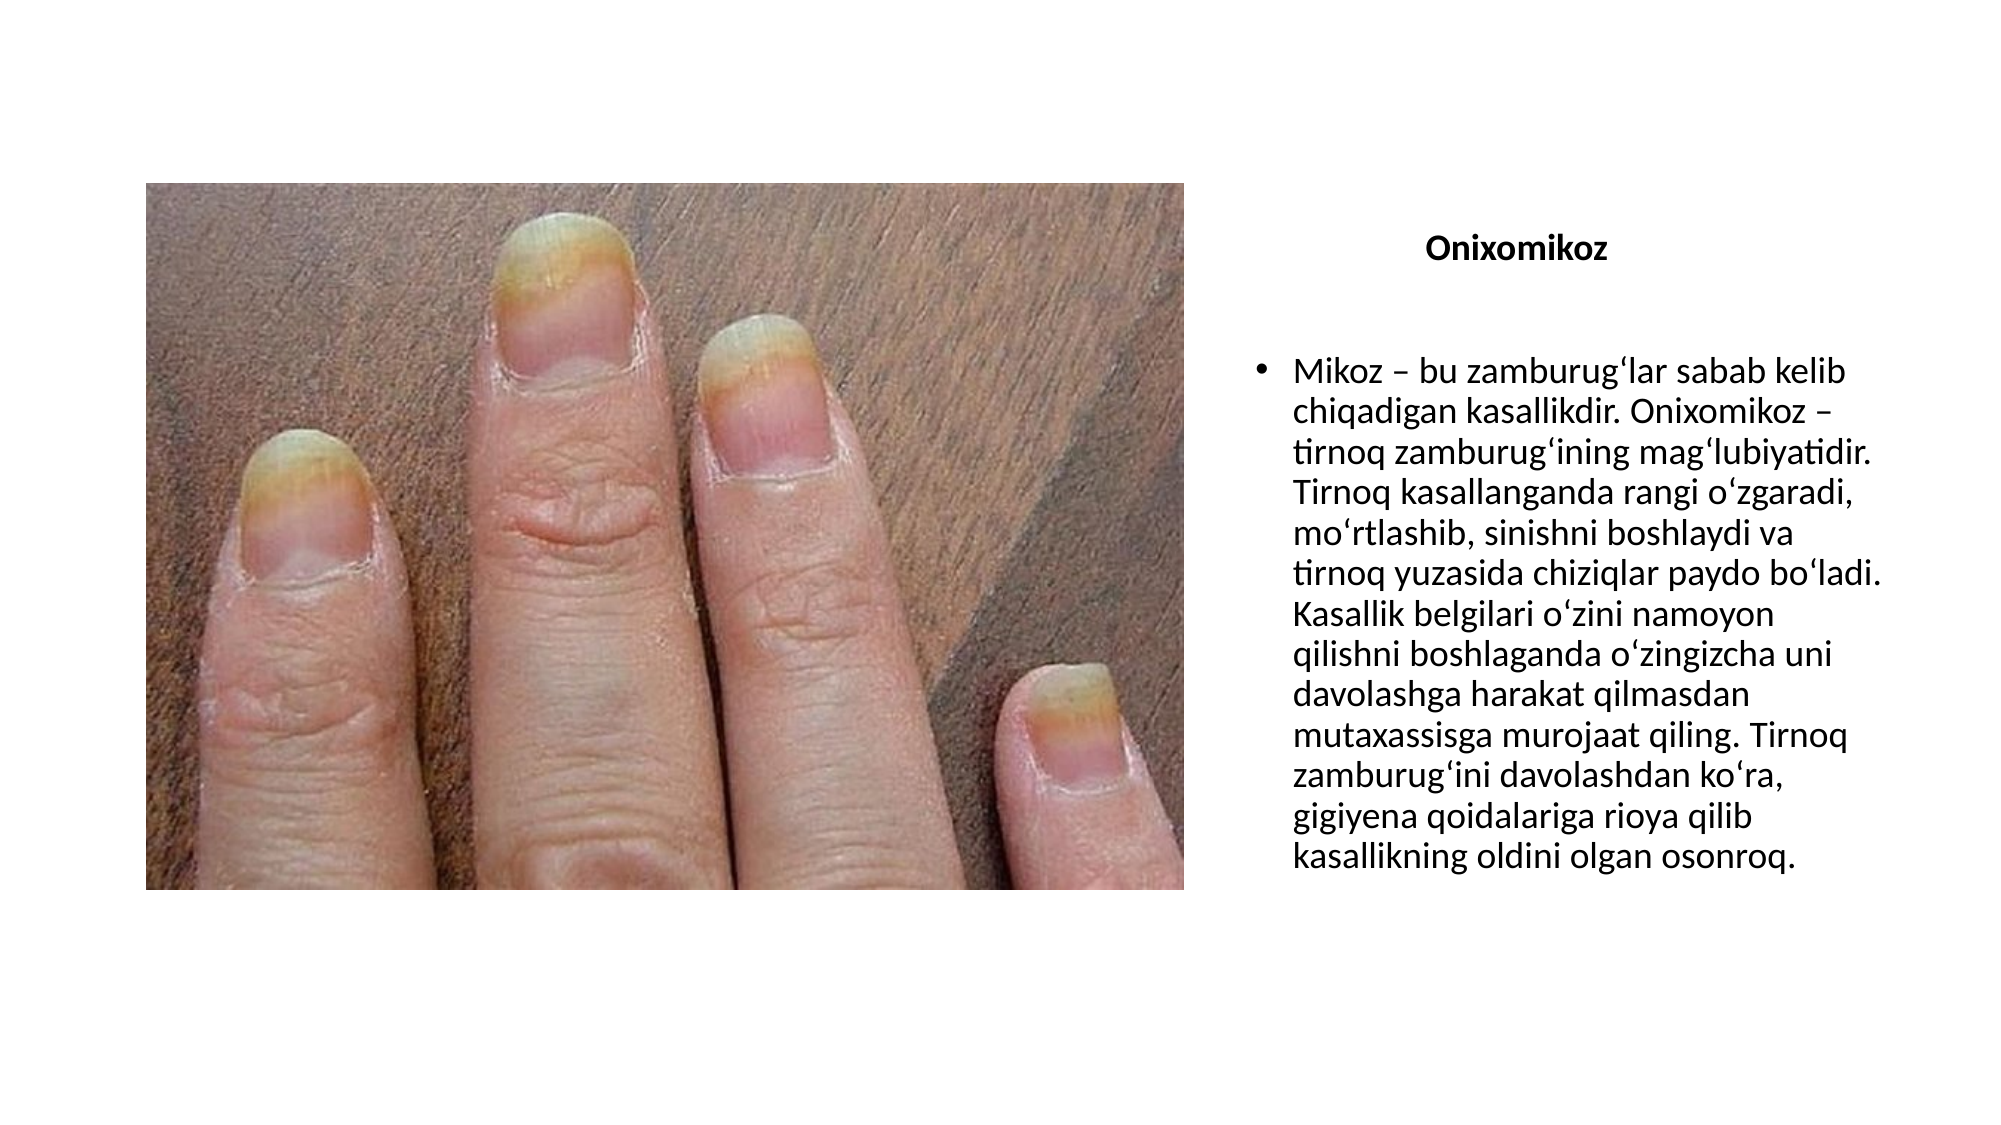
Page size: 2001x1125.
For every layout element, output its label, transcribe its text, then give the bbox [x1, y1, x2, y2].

picture [146, 183, 1184, 890]
list Onixomikoz Mikoz – bu zamburug‘lar sabab kelib chiqadigan kasallikdir. Onixomikoz – tirnoq zamburug‘ining mag‘lubiyatidir. Tirnoq kasallanganda rangi o‘zgaradi, mo‘rtlashib, sinishni boshlaydi va tirnoq yuzasida chiziqlar paydo bo‘ladi. Kasallik belgilari o‘zini namoyon qilishni boshlaganda o‘zingizcha uni davolashga harakat qilmasdan mutaxassisga murojaat qiling. Tirnoq zamburug‘ini davolashdan ko‘ra, gigiyena qoidalariga rioya qilib kasallikning oldini olgan osonroq. [1240, 159, 1903, 987]
